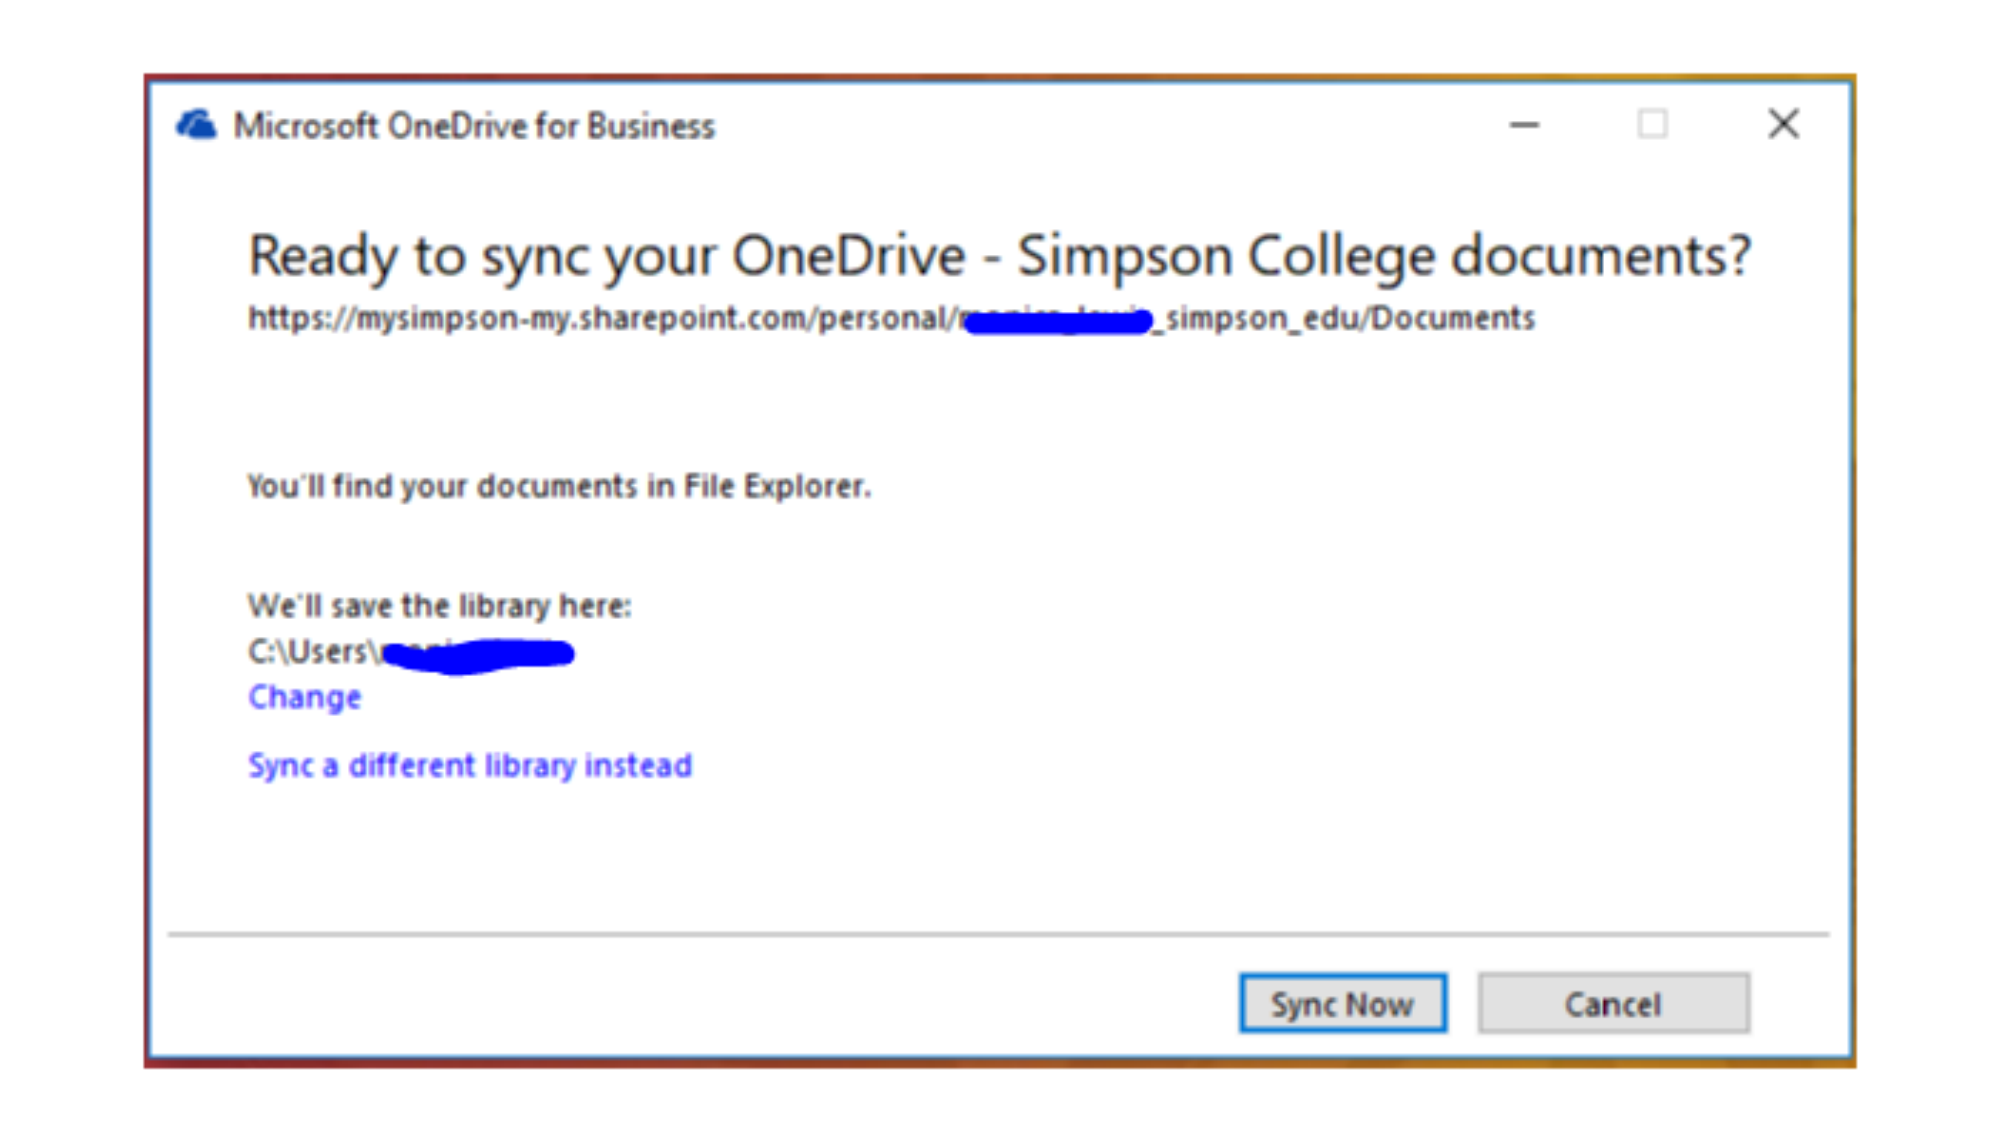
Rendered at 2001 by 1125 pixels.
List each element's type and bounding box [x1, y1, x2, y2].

picture [139, 63, 1869, 1079]
